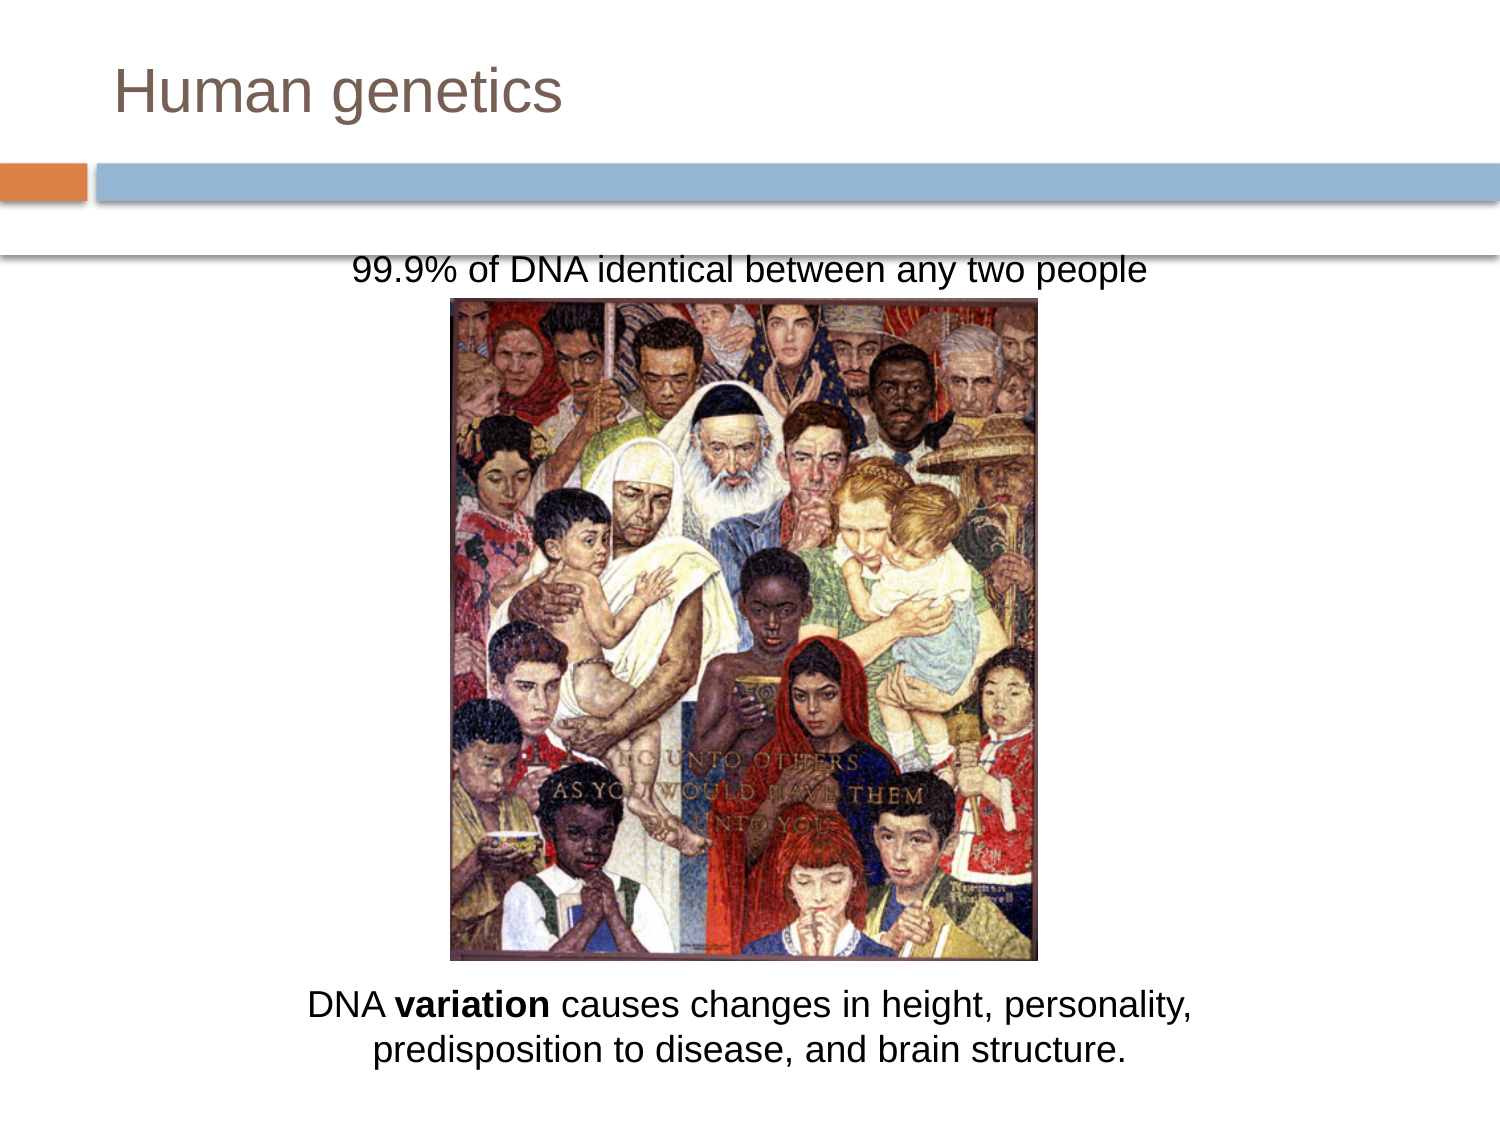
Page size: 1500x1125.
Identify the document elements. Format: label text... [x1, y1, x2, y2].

picture [449, 298, 1038, 961]
text_box 99.9% of DNA identical between any two people [249, 237, 1250, 298]
title Human genetics [98, 0, 1449, 182]
text_box DNA variation causes changes in height, personality, predisposition to disease, and brain structure. [275, 973, 1225, 1078]
